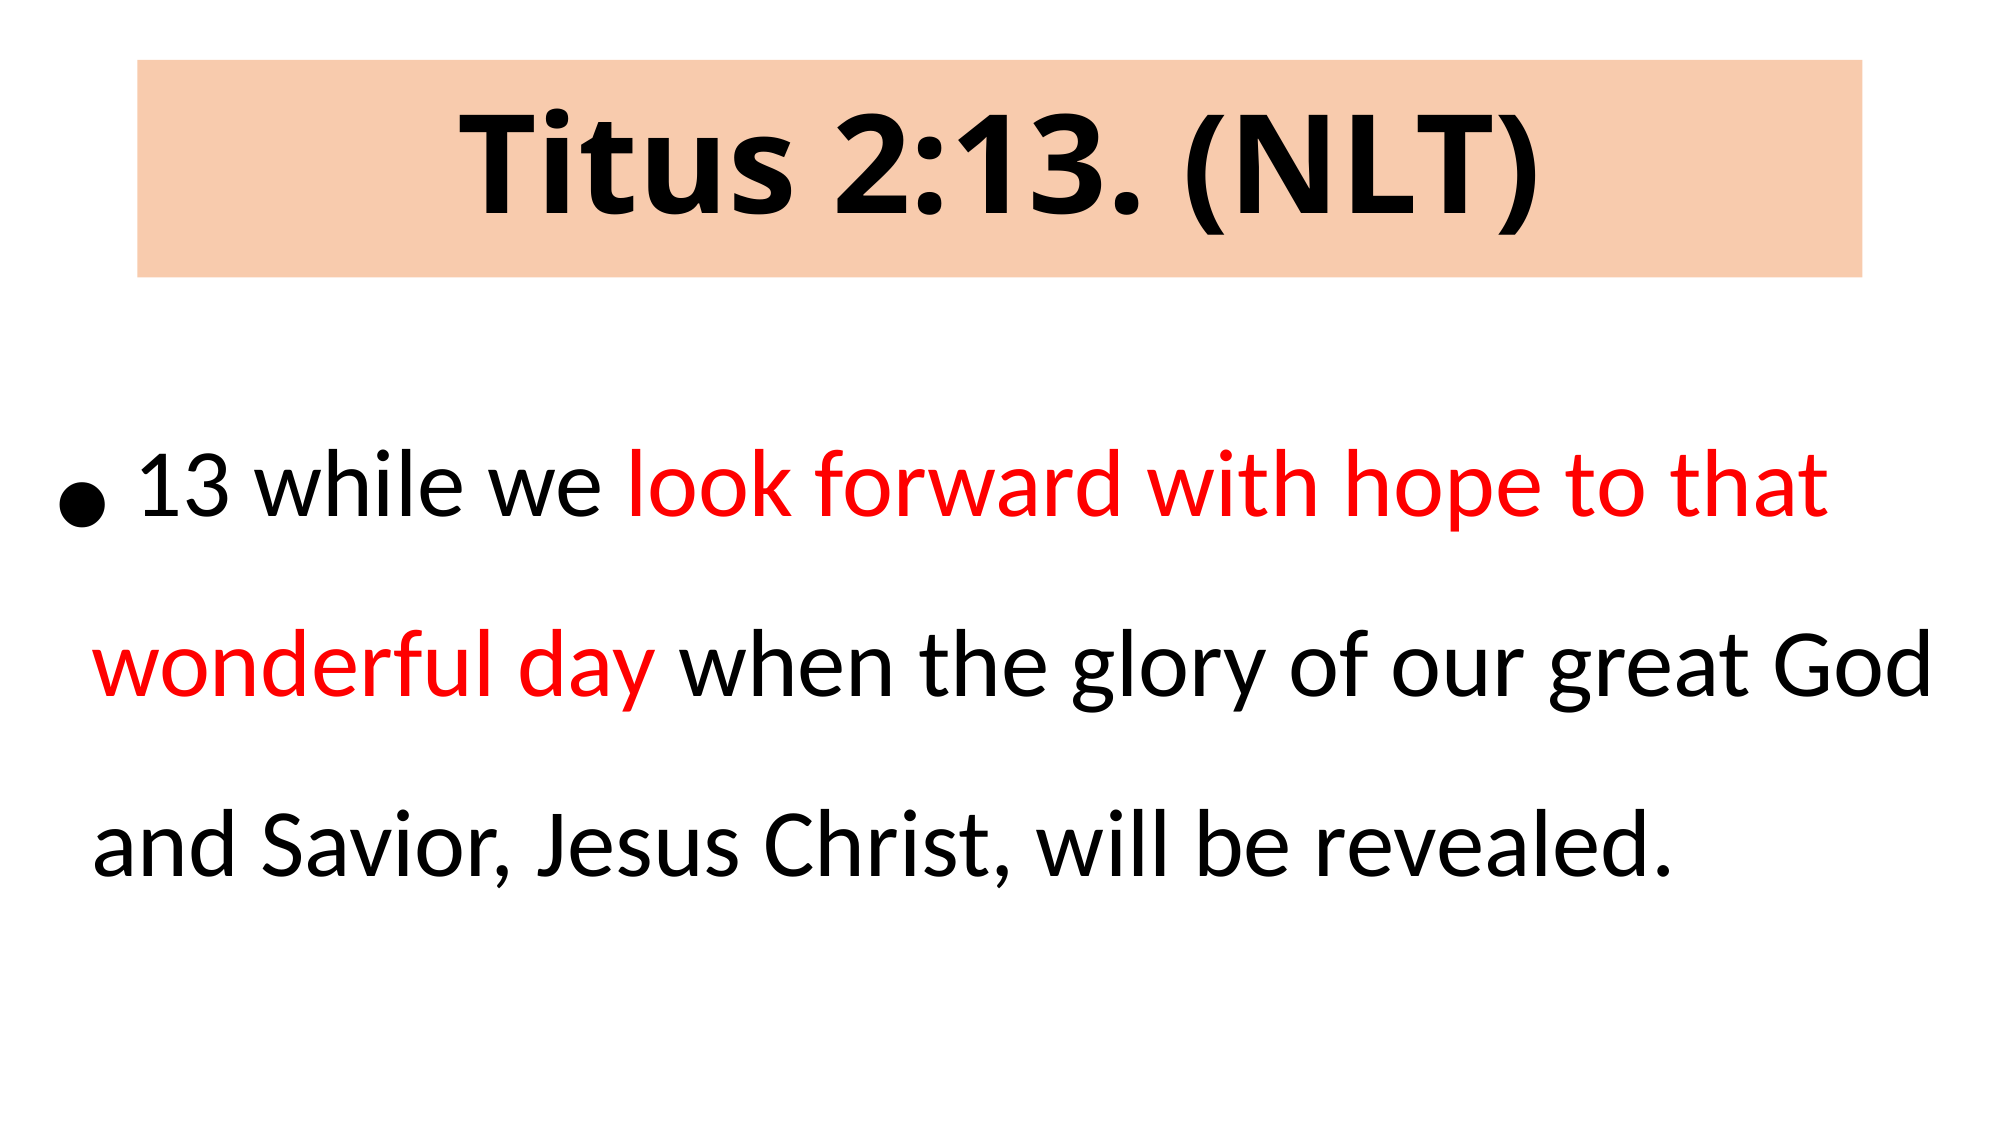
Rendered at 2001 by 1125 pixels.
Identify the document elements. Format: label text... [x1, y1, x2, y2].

list 13 while we look forward with hope to that wonderful day when the glory of our great God and Savior, Jesus Christ, will be revealed. [38, 414, 1962, 1072]
title Titus 2:13. (NLT) [137, 59, 1863, 278]
